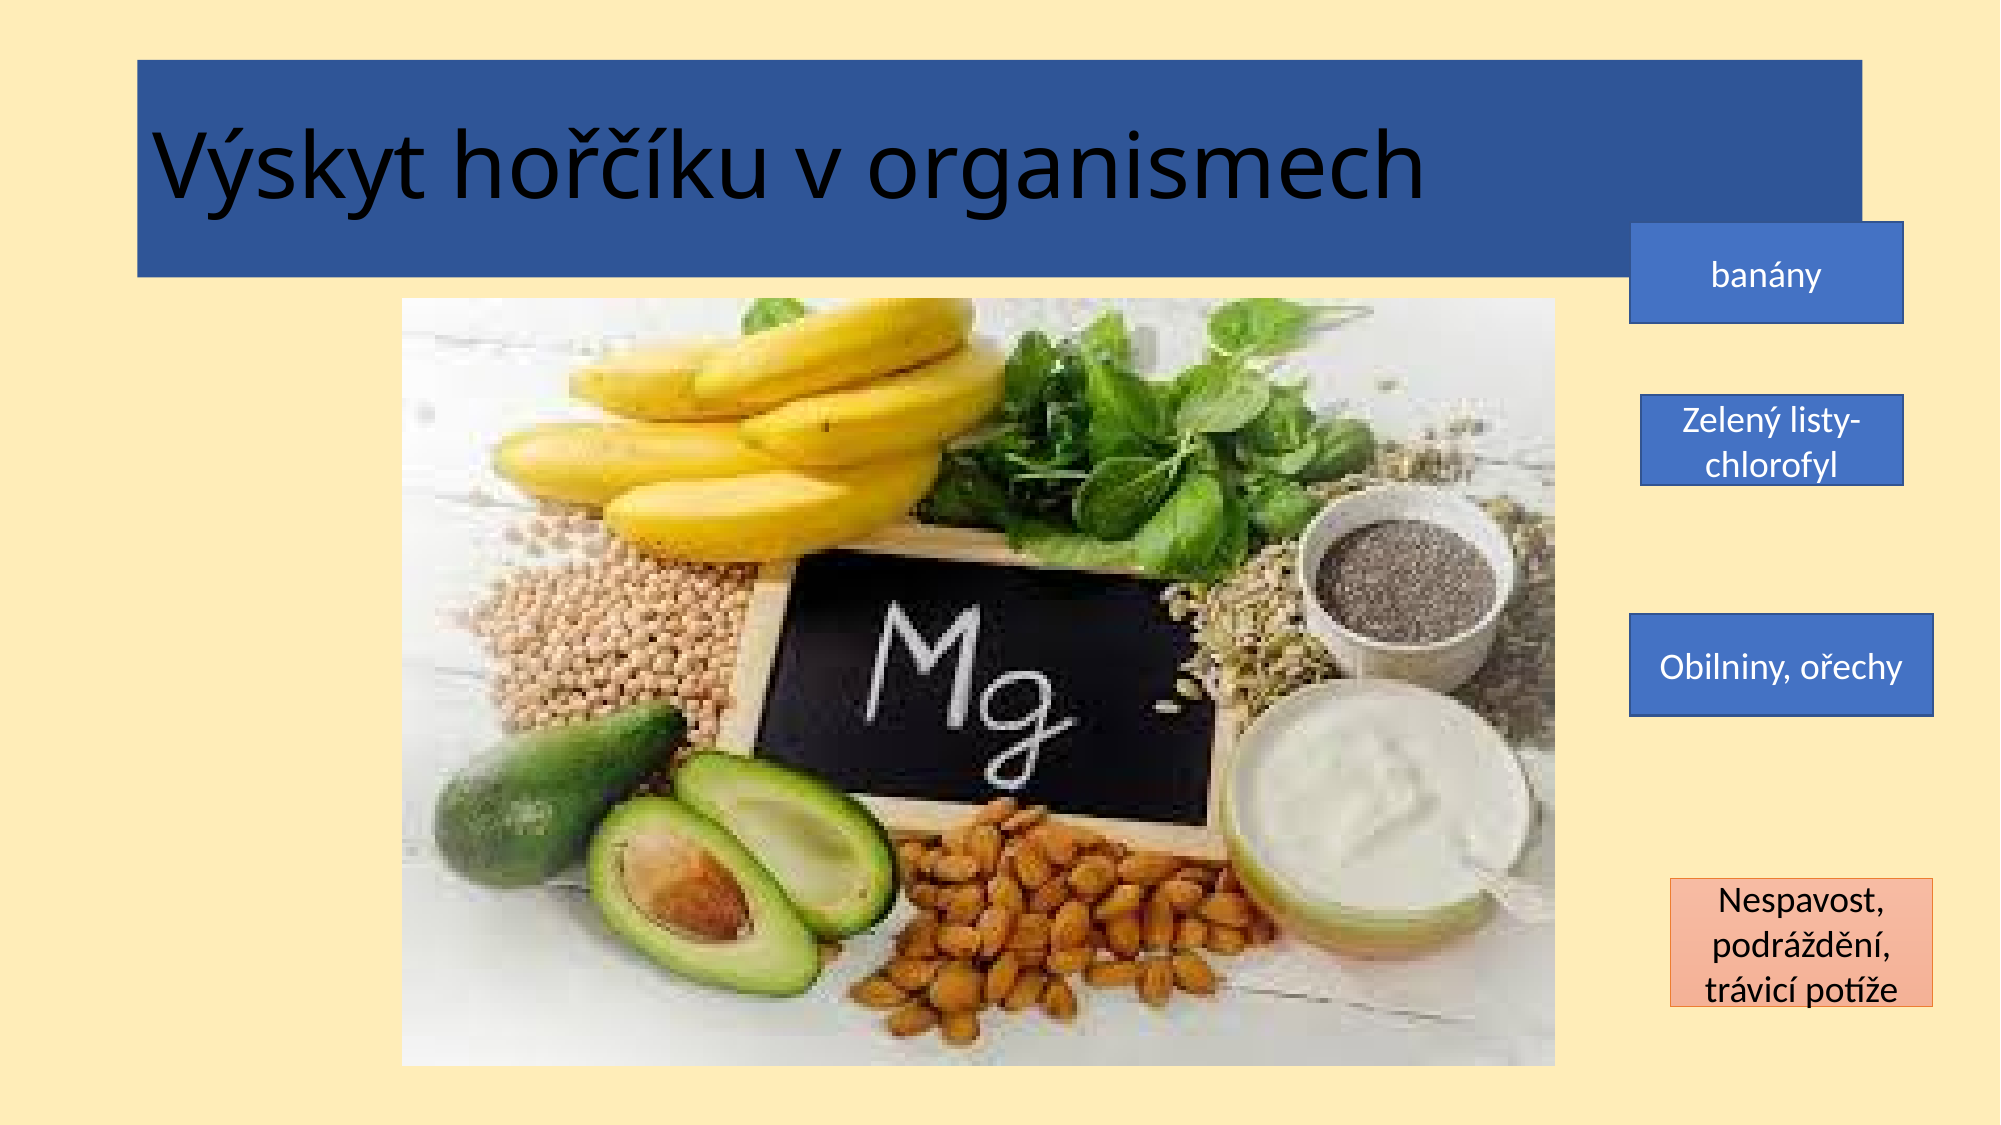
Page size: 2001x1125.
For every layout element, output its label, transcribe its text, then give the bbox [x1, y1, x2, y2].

text_box Obilniny, ořechy [1629, 613, 1934, 717]
title Výskyt hořčíku v organismech [137, 59, 1863, 278]
text_box banány [1629, 221, 1904, 324]
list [402, 298, 1555, 1066]
text_box Nespavost, podráždění, trávicí potíže [1670, 878, 1933, 1007]
text_box Zelený listy- chlorofyl [1640, 394, 1904, 486]
